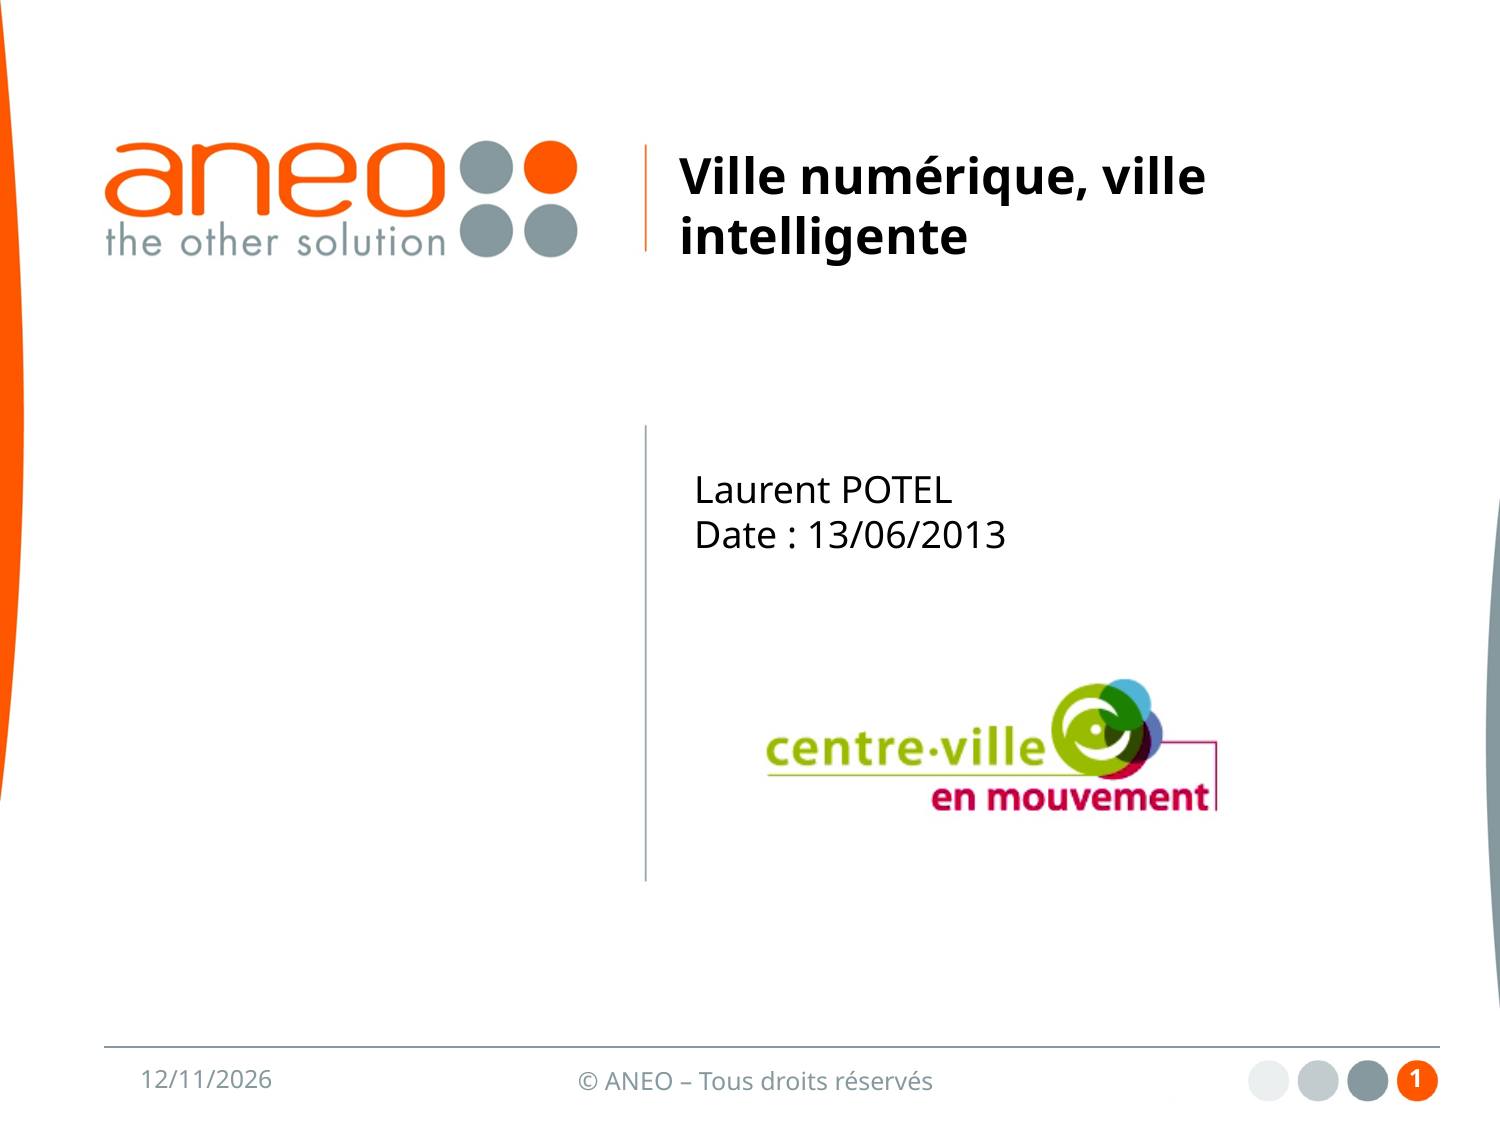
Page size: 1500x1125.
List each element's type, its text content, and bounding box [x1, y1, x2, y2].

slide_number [103, 1062, 310, 1099]
picture [0, 0, 1500, 1125]
title Ville numérique, ville intelligente [679, 144, 1465, 386]
subtitle Laurent POTEL Date : 13/06/2013 [679, 458, 1459, 929]
slide_number 1 [1392, 1055, 1440, 1104]
footer © ANEO – Tous droits réservés [312, 1062, 1200, 1099]
